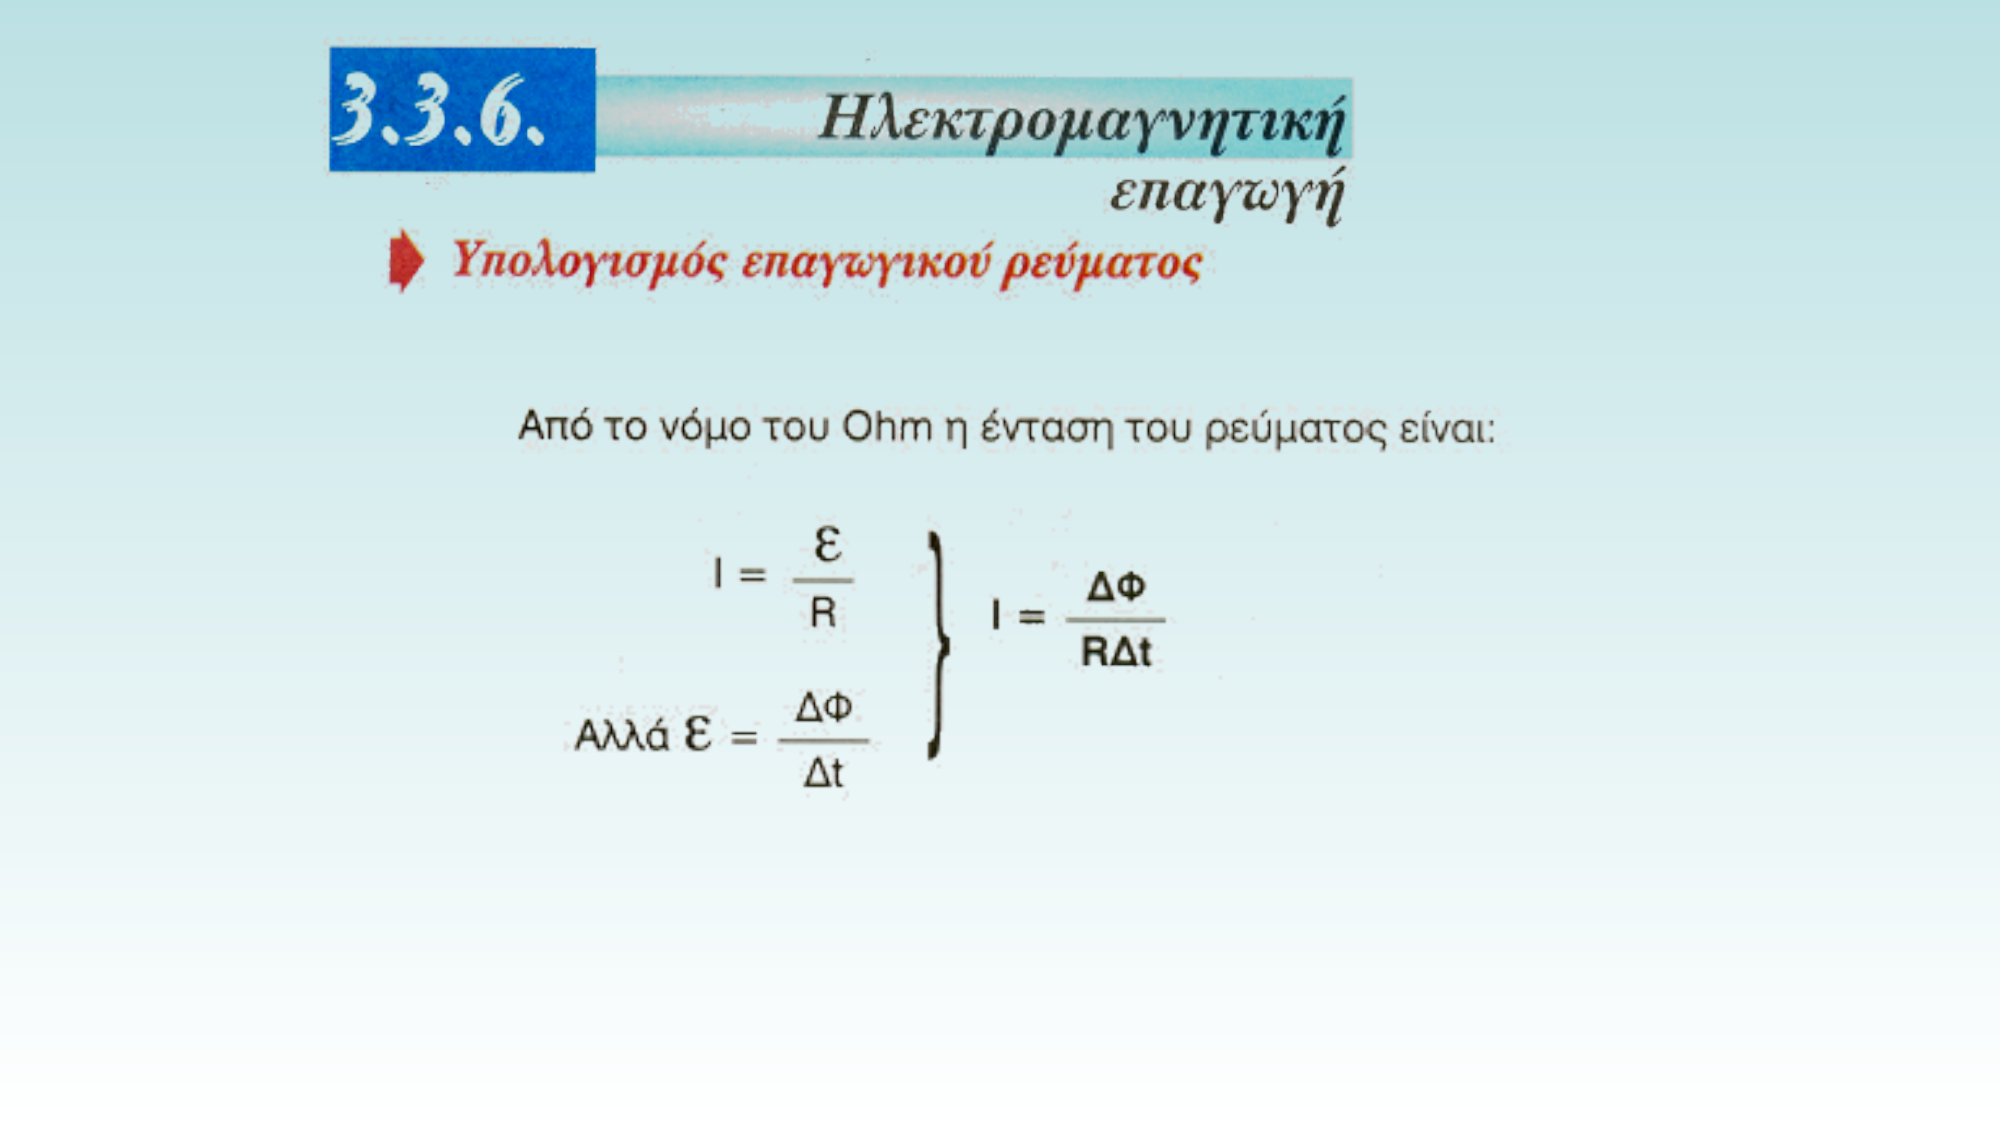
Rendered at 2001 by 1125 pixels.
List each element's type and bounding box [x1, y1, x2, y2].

picture [314, 30, 1379, 310]
picture [479, 385, 1544, 805]
